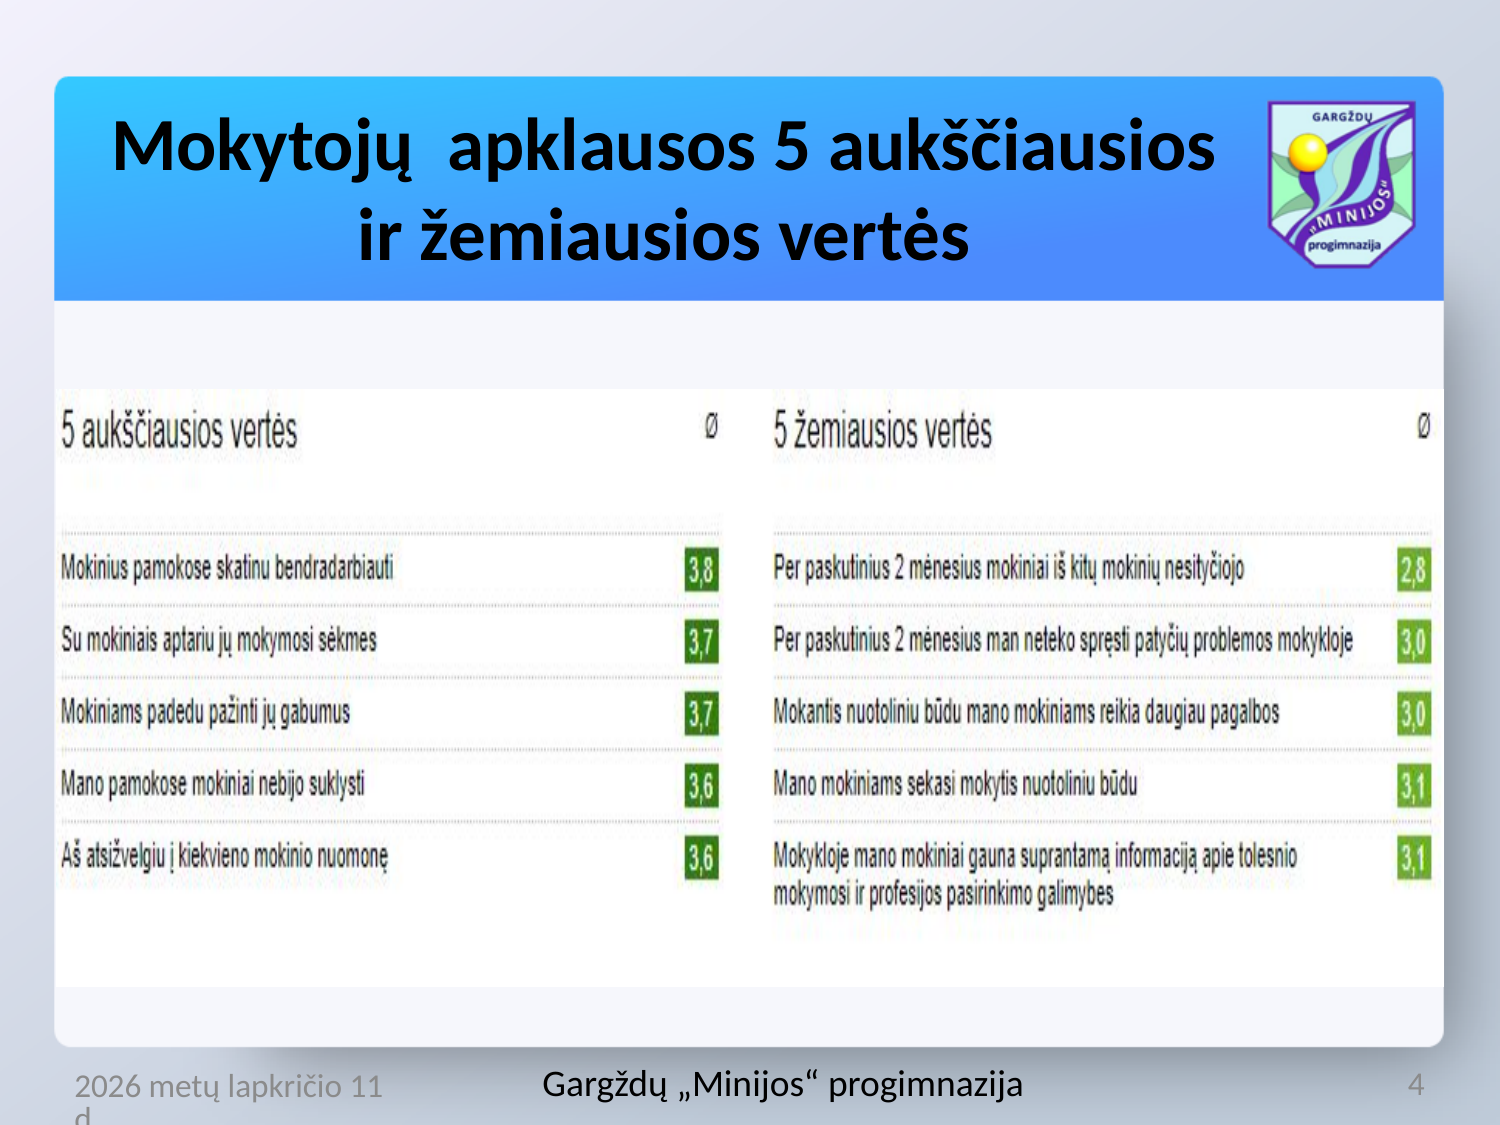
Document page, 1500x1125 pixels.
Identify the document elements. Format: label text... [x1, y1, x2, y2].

slide_number 4 [1089, 1051, 1440, 1112]
picture [0, 0, 1500, 1125]
slide_number 2021 m. vasario 12 d. [59, 1053, 410, 1114]
title Mokytojų apklausos 5 aukščiausios ir žemiausios vertės [75, 92, 1254, 280]
footer Gargždų „Minijos“ progimnazija [418, 1051, 1089, 1112]
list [56, 389, 1444, 987]
